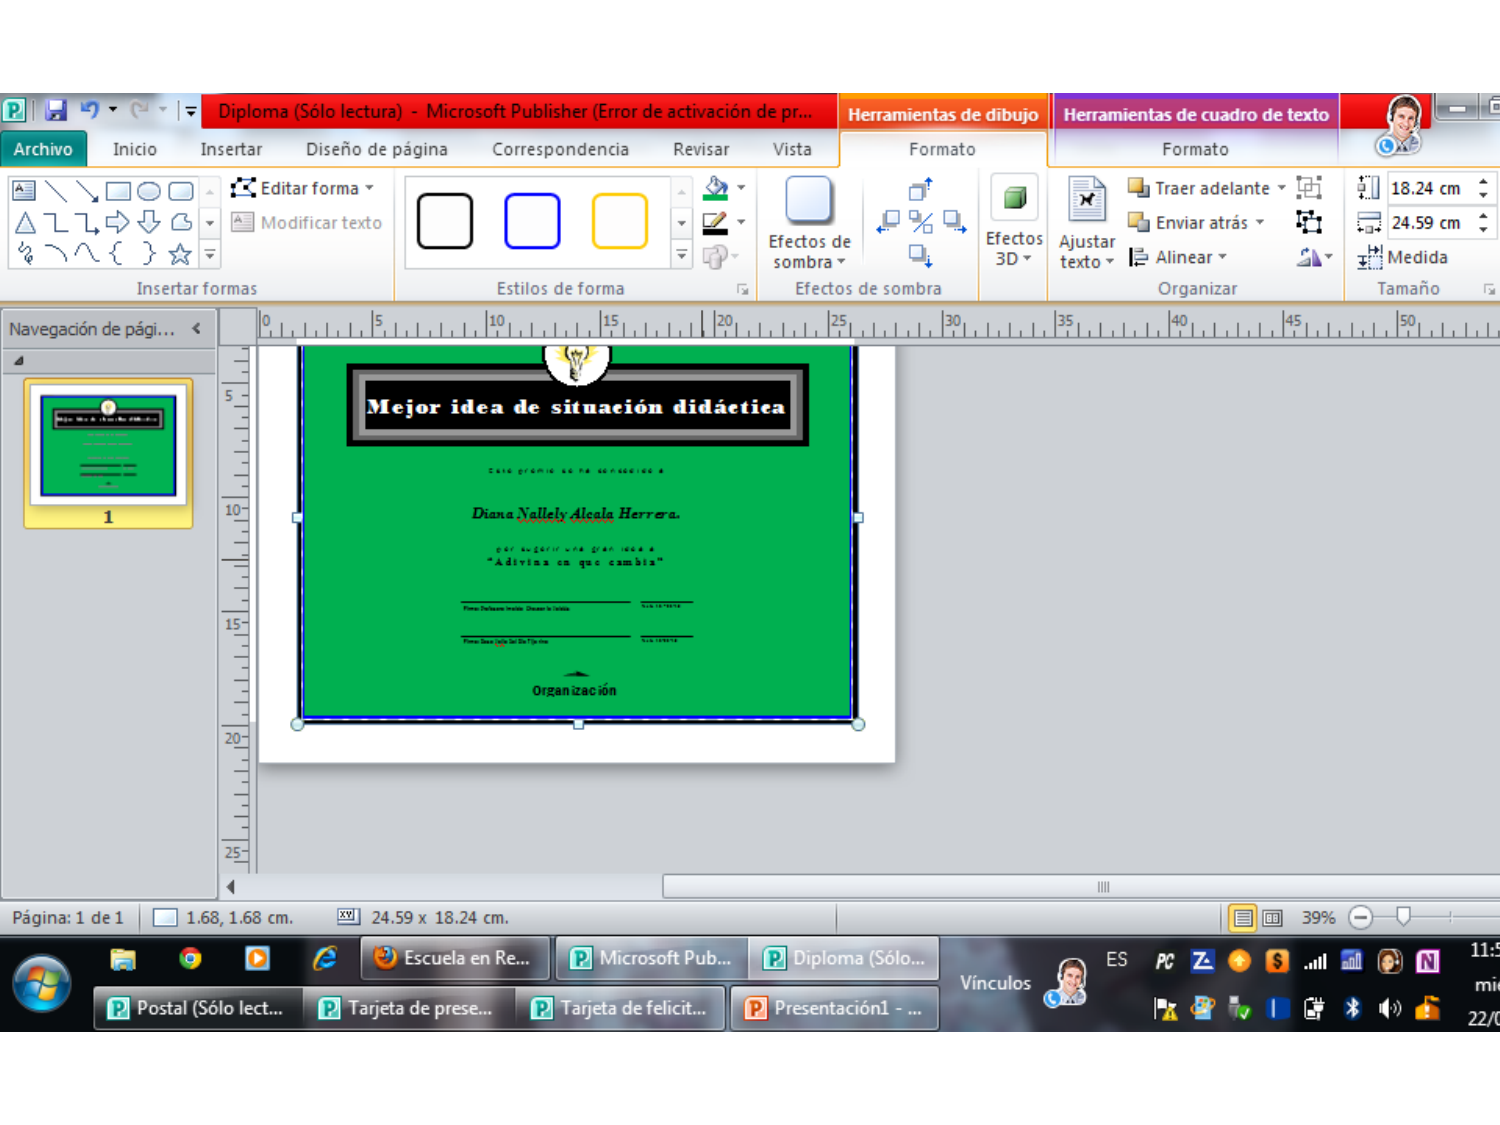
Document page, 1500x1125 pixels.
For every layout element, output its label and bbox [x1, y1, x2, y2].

picture [0, 93, 1500, 1032]
